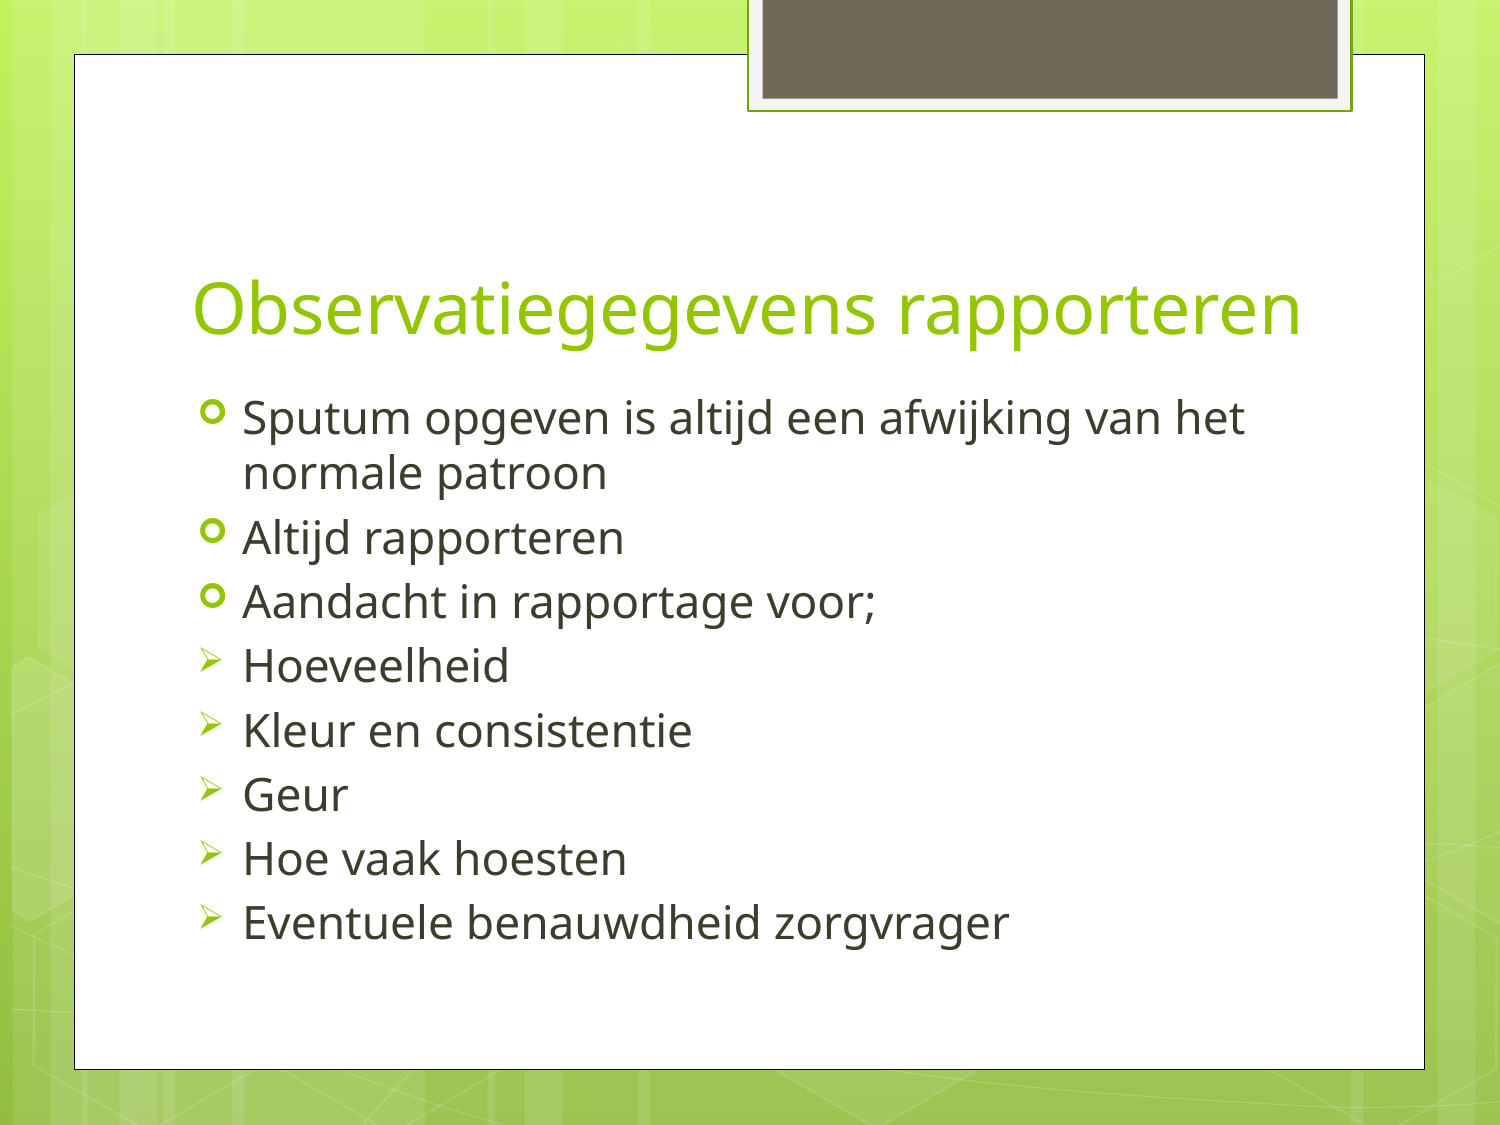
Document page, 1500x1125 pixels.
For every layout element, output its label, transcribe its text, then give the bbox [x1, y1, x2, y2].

list Sputum opgeven is altijd een afwijking van het normale patroon Altijd rapporteren Aandacht in rapportage voor; Hoeveelheid Kleur en consistentie Geur Hoe vaak hoesten Eventuele benauwdheid zorgvrager [171, 381, 1283, 957]
title Observatiegegevens rapporteren [171, 168, 1324, 357]
